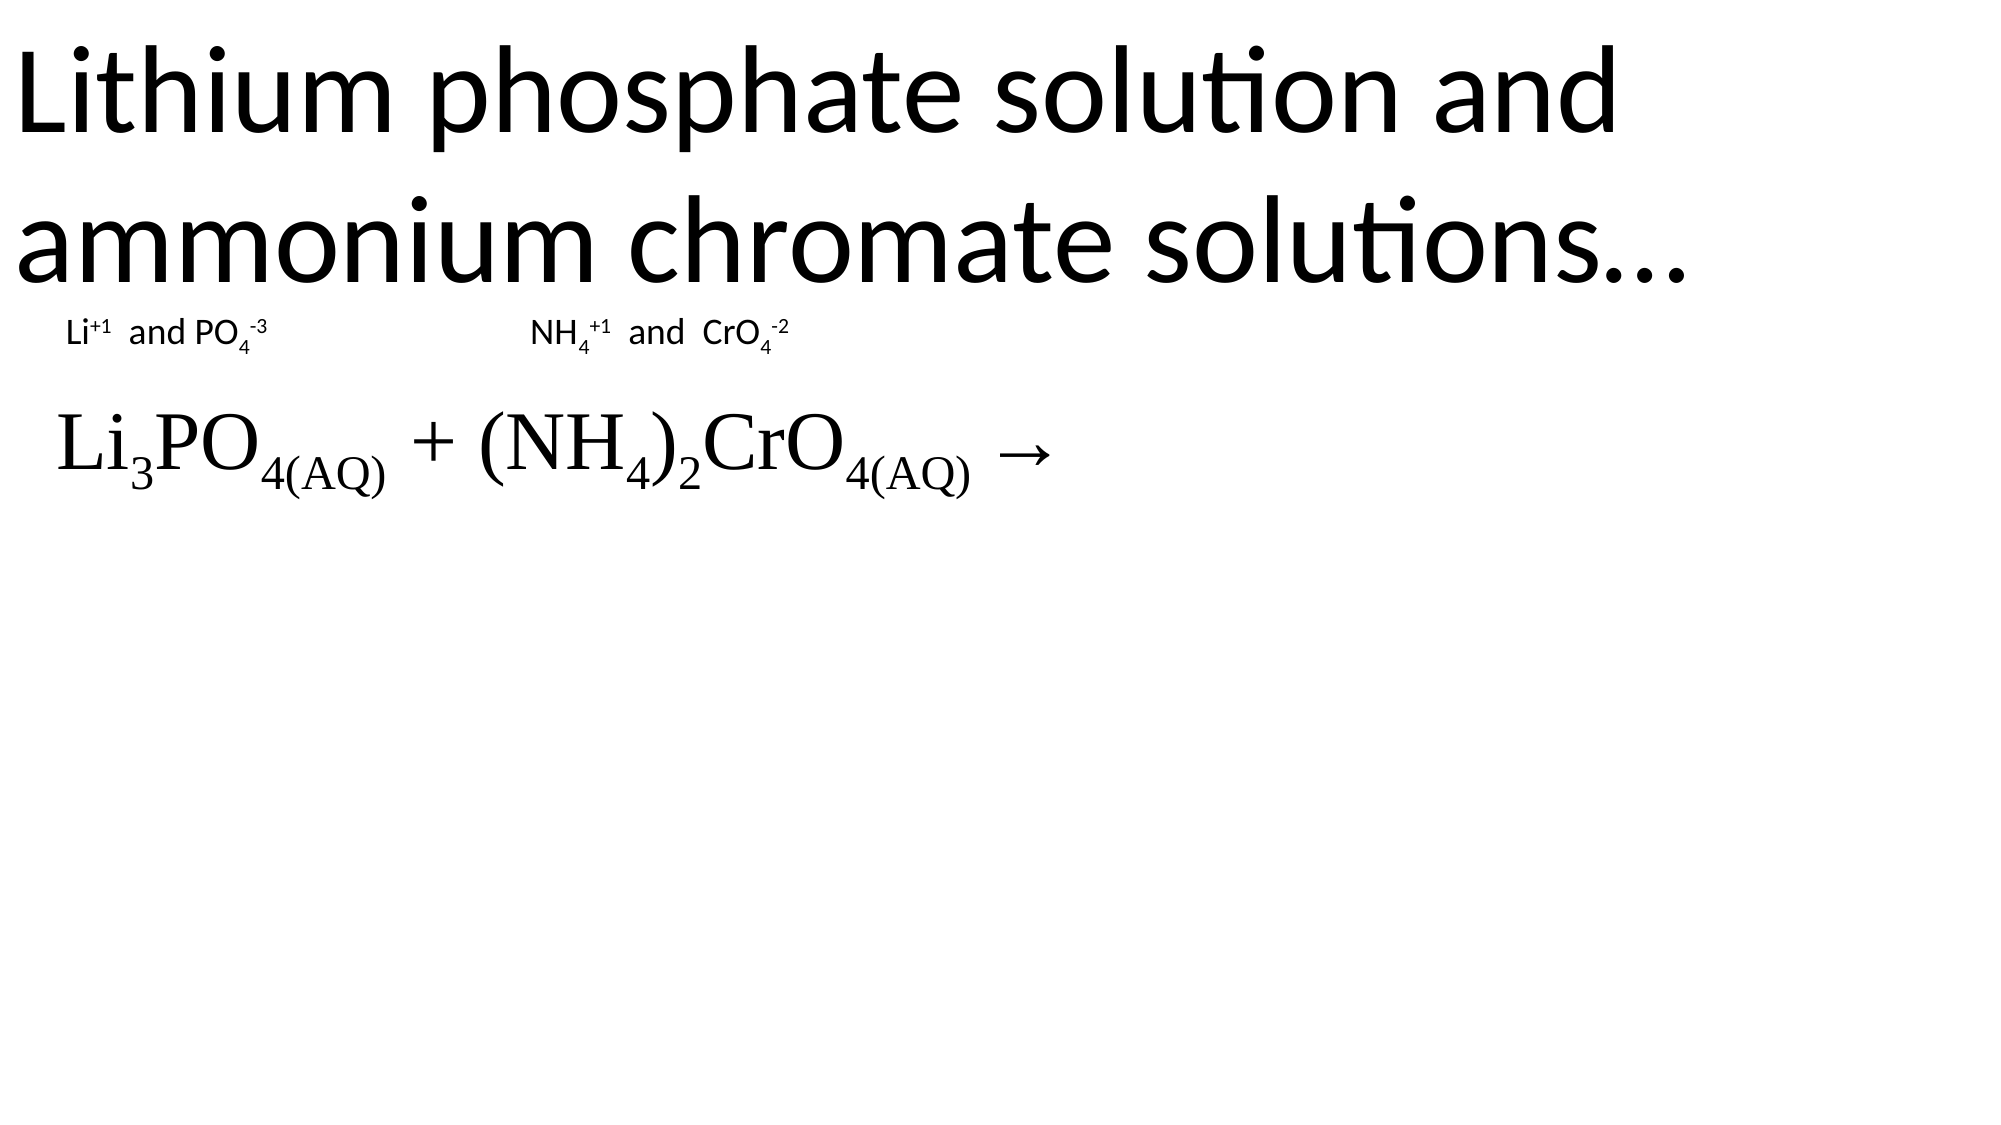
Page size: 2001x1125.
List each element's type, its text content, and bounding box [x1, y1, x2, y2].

text_box Lithium phosphate solution and ammonium chromate solutions… Li+1 and PO4-3 NH4+1 and CrO4-2 [0, 0, 2000, 366]
text_box Li3PO4(AQ) + (NH4)2CrO4(AQ) → [0, 378, 2000, 552]
